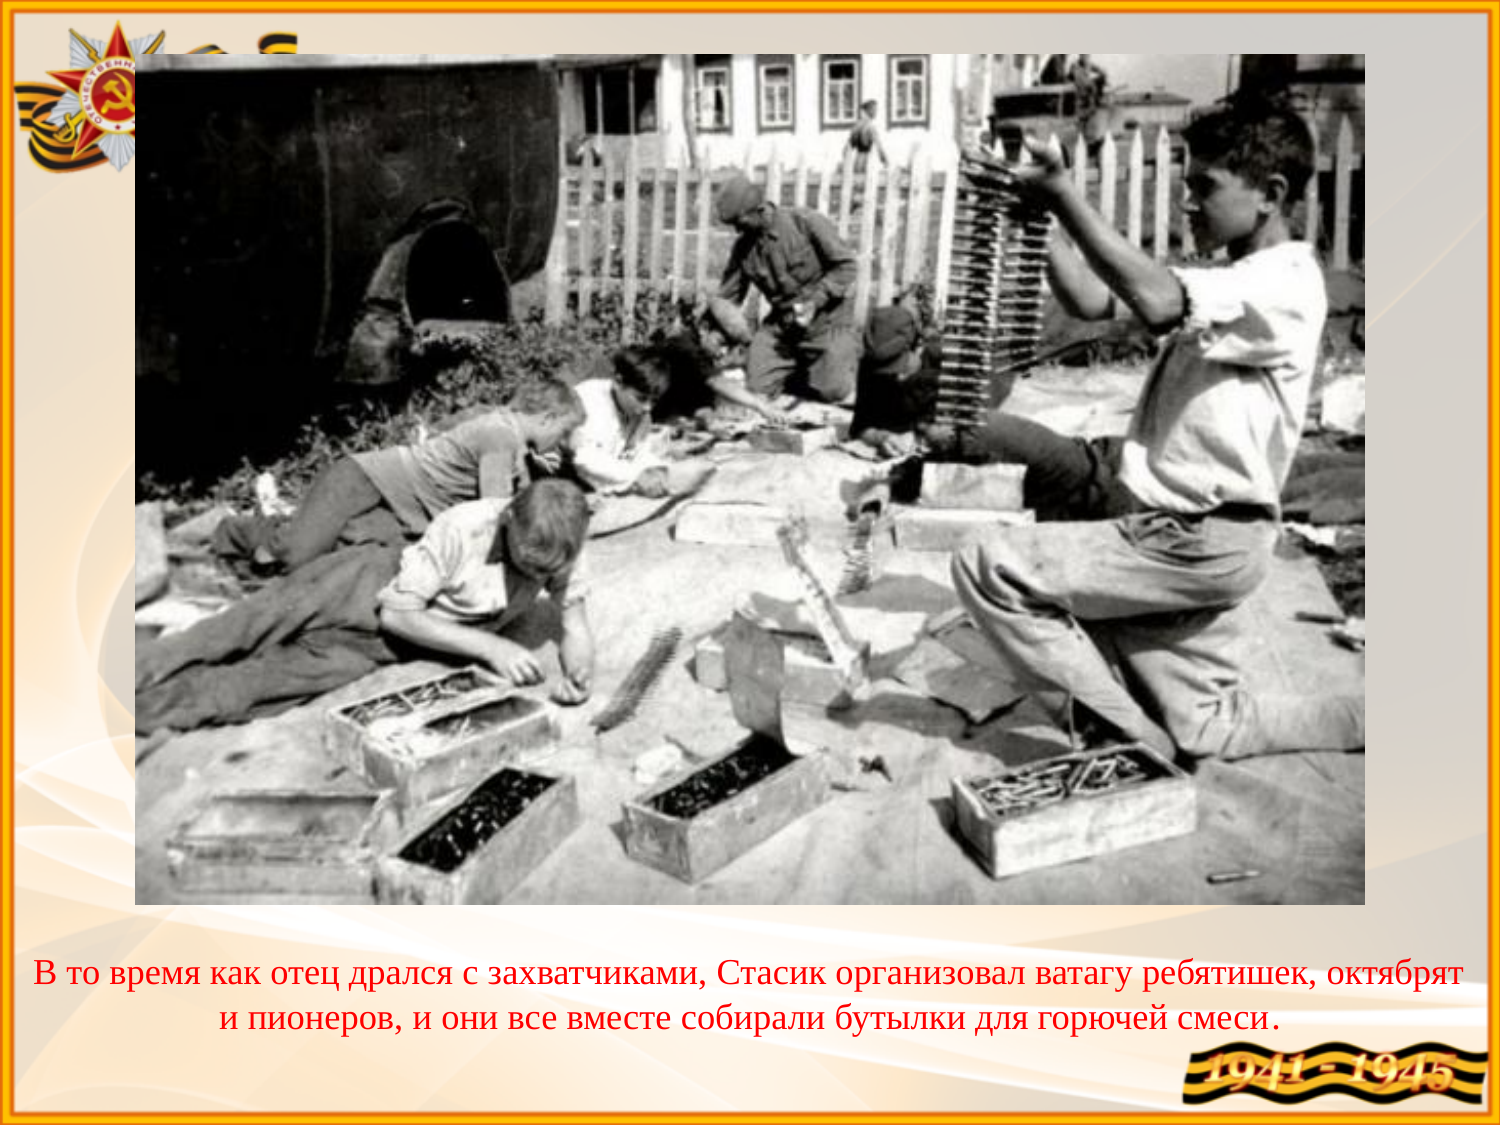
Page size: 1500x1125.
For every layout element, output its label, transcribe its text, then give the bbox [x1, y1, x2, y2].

title В то время как отец дрался с захватчиками, Стасик организовал ватагу ребятишек, октябрят и пионеров, и они все вместе собирали бутылки для горючей смеси. [17, 940, 1483, 1046]
picture [0, 0, 1500, 1125]
